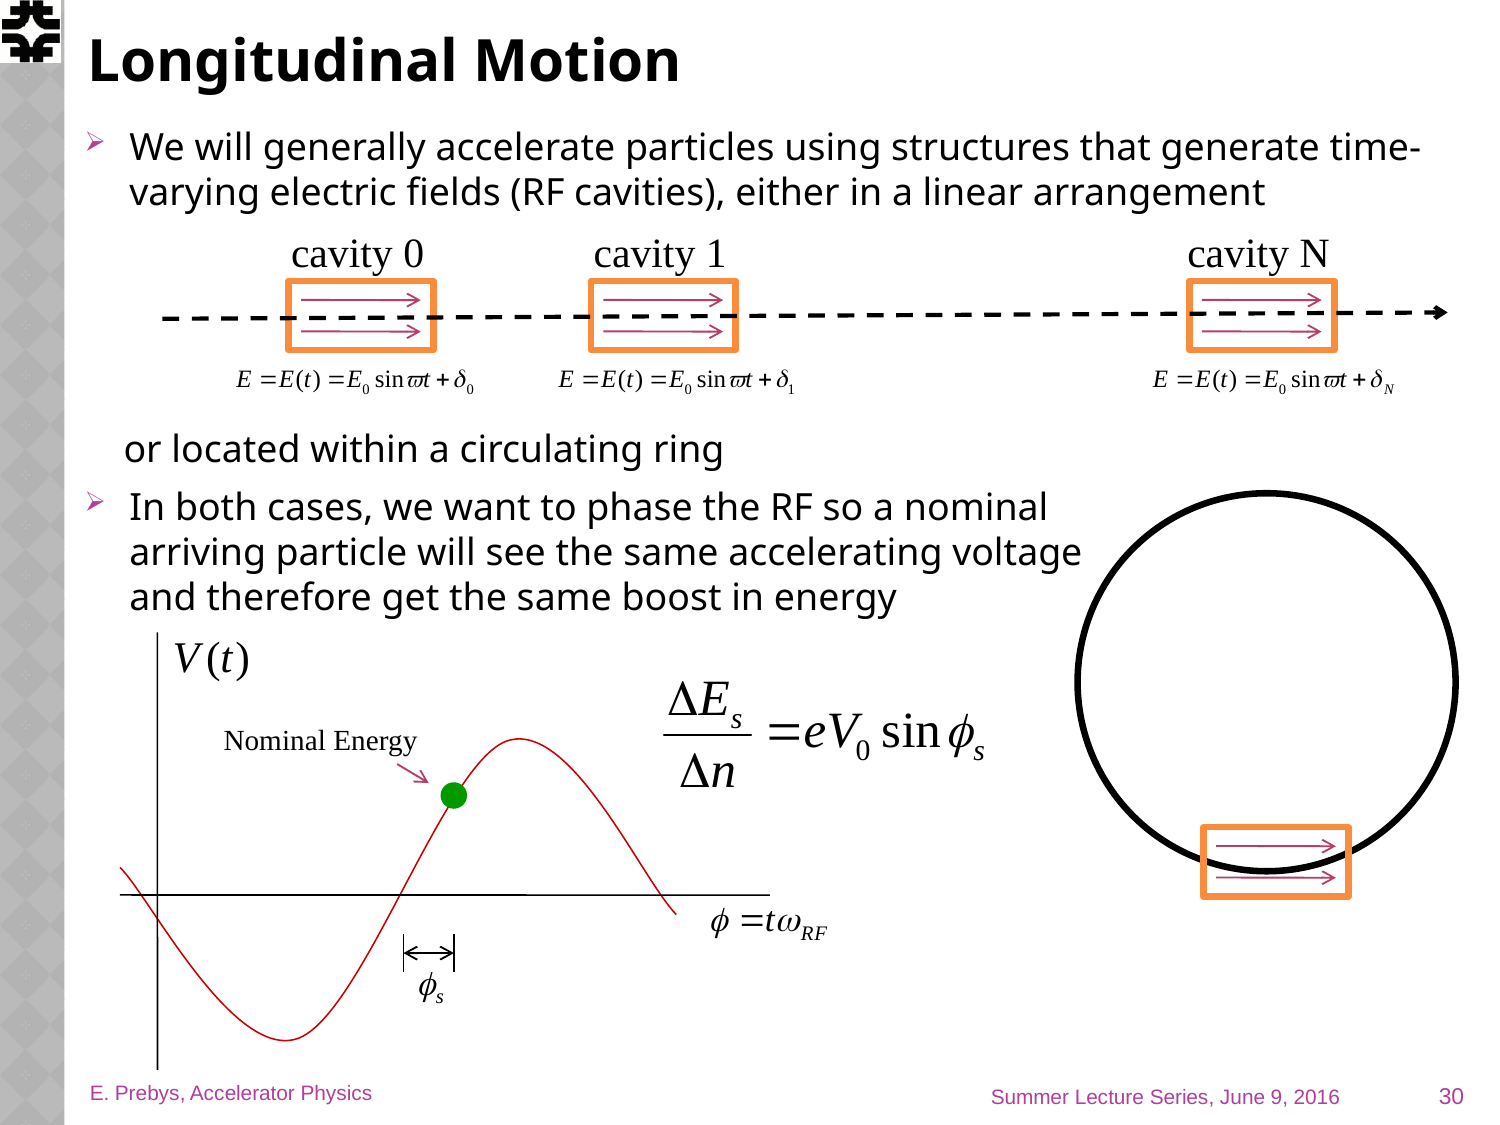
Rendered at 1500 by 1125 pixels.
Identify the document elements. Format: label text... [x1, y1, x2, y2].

footer E. Prebys, Accelerator Physics [75, 1075, 709, 1105]
text_box Nominal Energy [195, 713, 446, 764]
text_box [553, 362, 799, 401]
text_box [231, 362, 479, 401]
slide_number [827, 1077, 1355, 1110]
list We will generally accelerate particles using structures that generate time-varying electric fields (RF cavities), either in a linear arrangement or located within a circulating ring In both cases, we want to phase the RF so a nominal arriving particle will see the same accelerating voltage and therefore get the same boost in energy [69, 114, 1441, 236]
text_box [1074, 489, 1459, 862]
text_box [655, 666, 996, 800]
text_box [441, 783, 467, 808]
slide_number 30 [1367, 1071, 1465, 1110]
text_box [1188, 328, 1335, 351]
title Longitudinal Motion [80, 20, 1436, 93]
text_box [0, 0, 65, 1125]
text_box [1203, 826, 1349, 897]
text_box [287, 280, 434, 312]
text_box cavity N [1170, 217, 1347, 283]
text_box [158, 738, 661, 1041]
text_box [287, 328, 434, 351]
picture [0, 0, 61, 63]
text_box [1188, 280, 1335, 312]
text_box cavity 1 [572, 217, 749, 283]
text_box [457, 896, 677, 915]
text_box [1147, 362, 1401, 401]
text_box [590, 280, 737, 312]
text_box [413, 959, 450, 1014]
text_box cavity 0 [269, 217, 446, 283]
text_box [162, 312, 1449, 320]
picture [169, 631, 258, 692]
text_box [396, 763, 430, 784]
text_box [590, 328, 737, 351]
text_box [705, 895, 835, 947]
text_box [141, 895, 157, 919]
text_box [120, 867, 157, 894]
